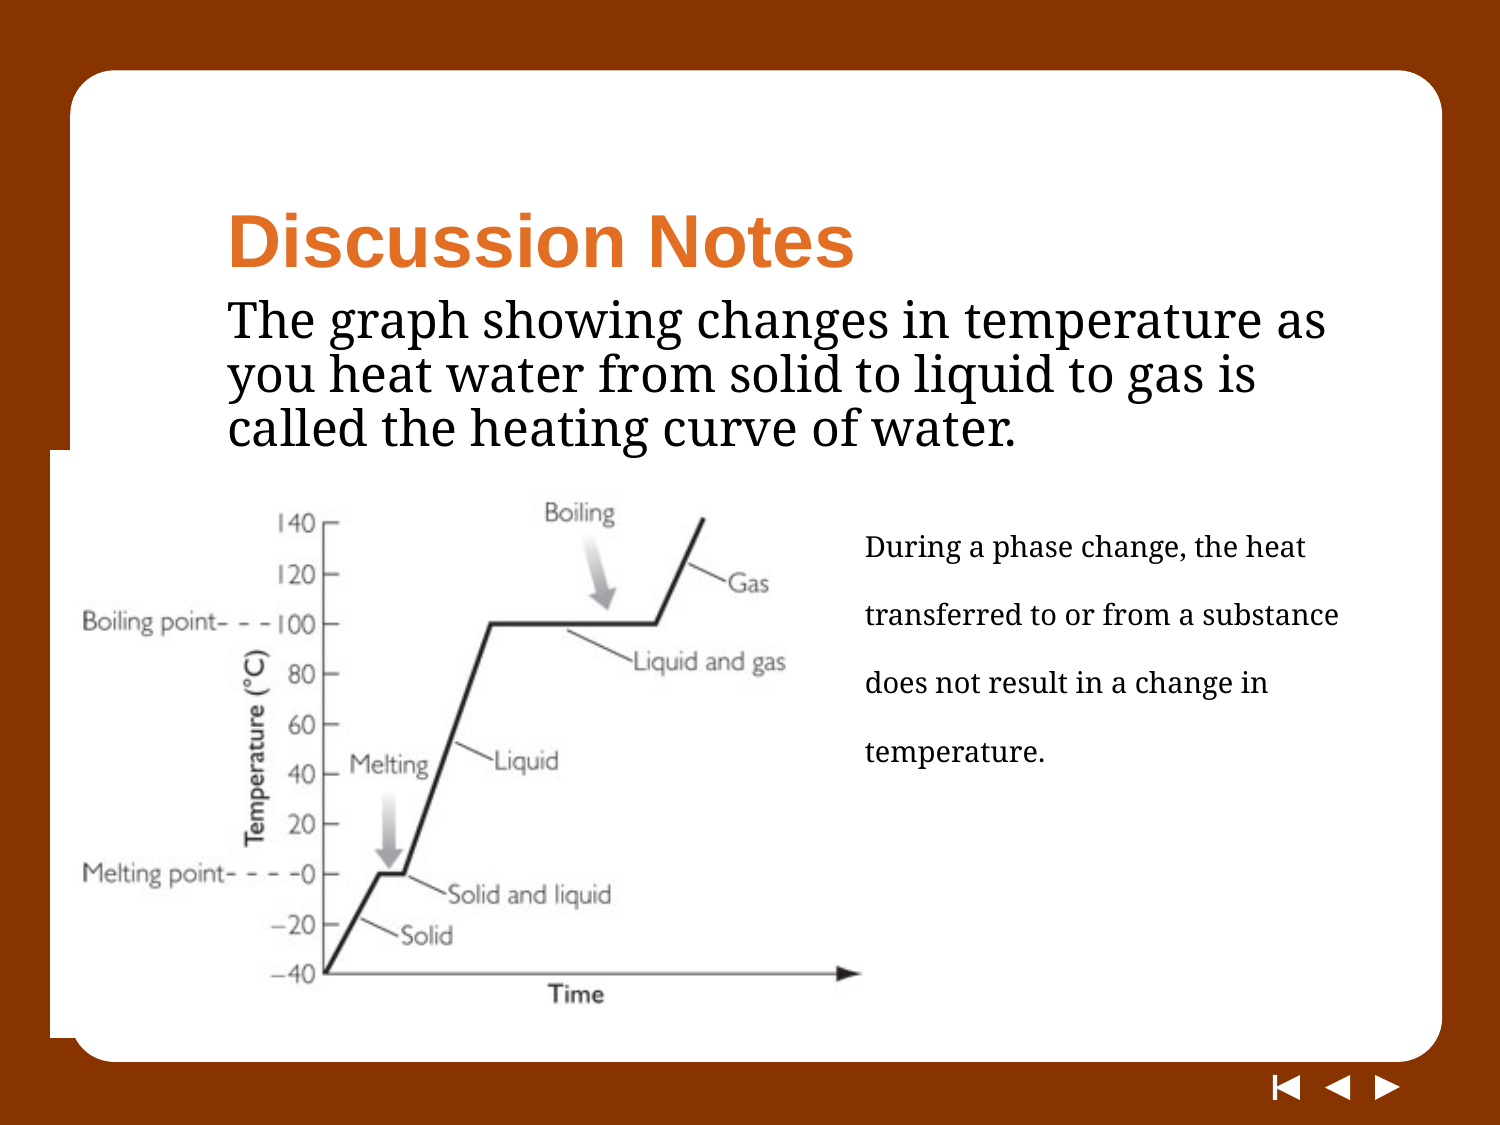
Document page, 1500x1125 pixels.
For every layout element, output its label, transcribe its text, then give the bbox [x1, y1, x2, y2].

picture [49, 450, 863, 1038]
text_box During a phase change, the heat transferred to or from a substance does not result in a change in temperature. [866, 487, 1400, 776]
title Discussion Notes [212, 162, 1425, 313]
list The graph showing changes in temperature as you heat water from solid to liquid to gas is called the heating curve of water. [212, 287, 1363, 487]
